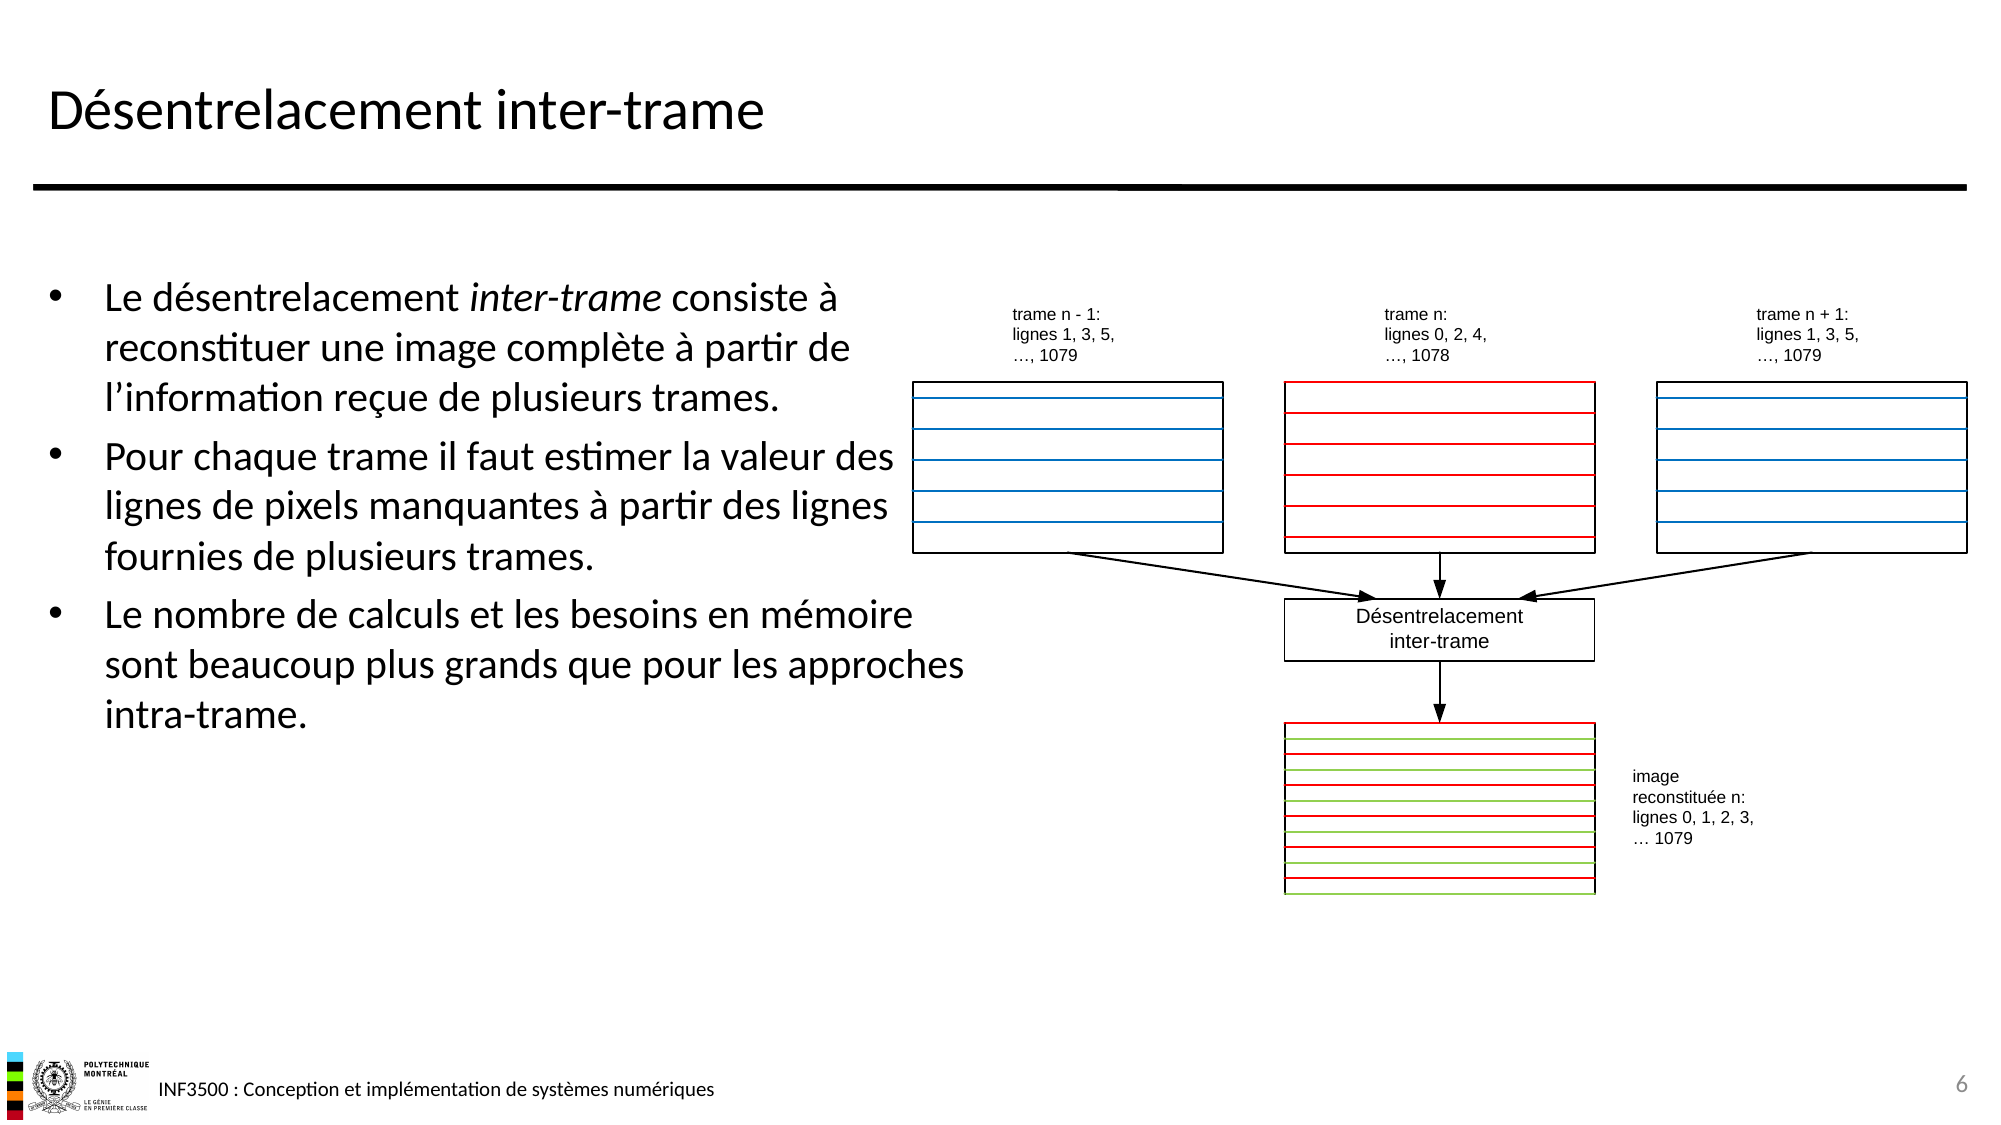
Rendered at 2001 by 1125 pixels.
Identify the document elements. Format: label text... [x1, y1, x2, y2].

slide_number 6 [1883, 1052, 1984, 1113]
list Le désentrelacement inter-trame consiste à reconstituer une image complète à partir de l’information reçue de plusieurs trames. Pour chaque trame il faut estimer la valeur des lignes de pixels manquantes à partir des lignes fournies de plusieurs trames. Le nombre de calculs et les besoins en mémoire sont beaucoup plus grands que pour les approches intra-trame. [33, 262, 984, 1026]
title Désentrelacement inter-trame [33, 24, 1967, 188]
picture [909, 299, 1970, 897]
picture [7, 1052, 149, 1120]
